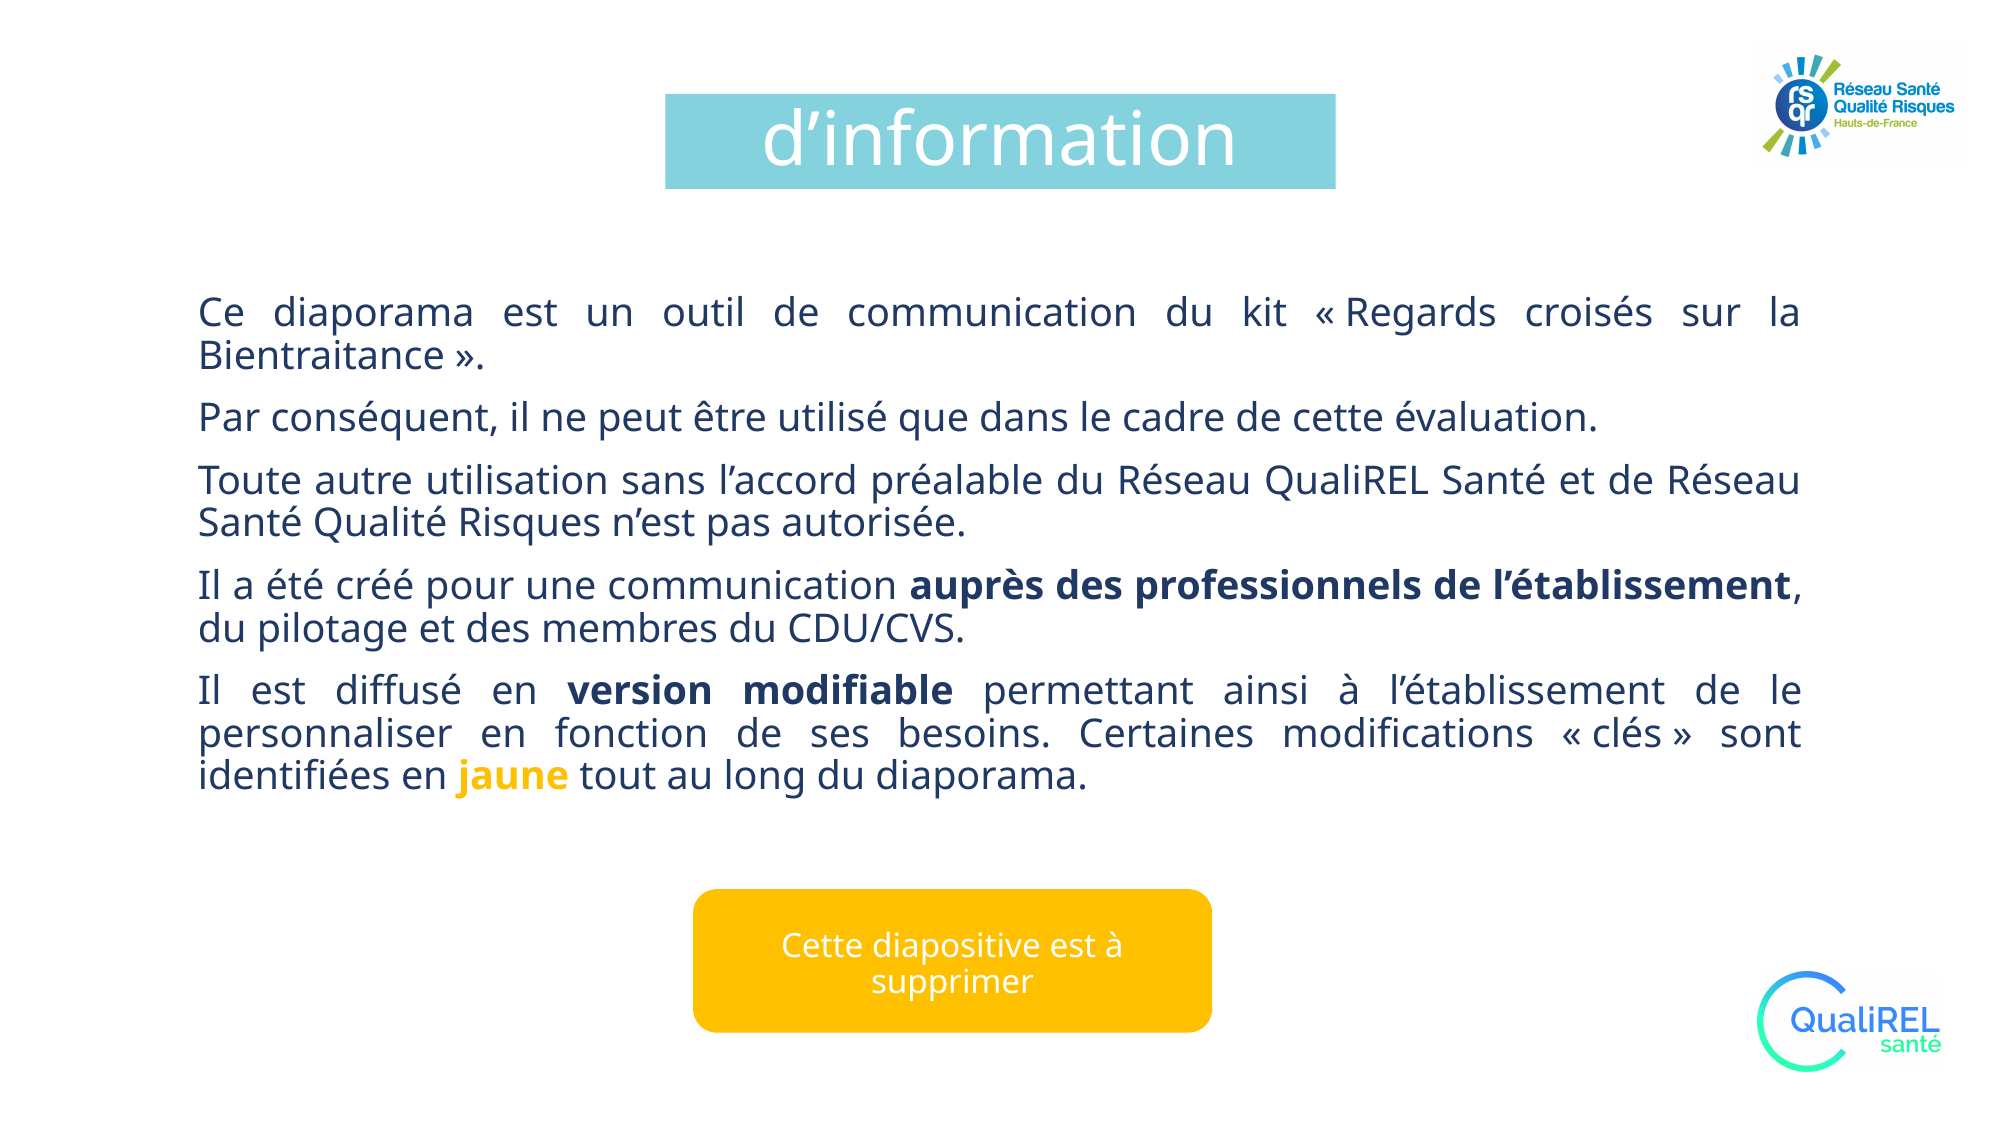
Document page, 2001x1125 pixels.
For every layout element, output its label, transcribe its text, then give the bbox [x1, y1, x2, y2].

picture [1751, 43, 1966, 168]
text_box [692, 888, 1214, 1034]
text_box Cette diapositive est à supprimer [715, 896, 1190, 1033]
title Note d’information [665, 93, 1336, 189]
subtitle Ce diaporama est un outil de communication du kit « Regards croisés sur la Bientraitance ». Par conséquent, il ne peut être utilisé que dans le cadre de cette évaluation. Toute autre utilisation sans l’accord préalable du Réseau QualiREL Santé et de Réseau Santé Qualité Risques n’est pas autorisée. Il a été créé pour une communication auprès des professionnels de l’établissement, du pilotage et des membres du CDU/CVS. Il est diffusé en version modifiable permettant ainsi à l’établissement de le personnaliser en fonction de ses besoins. Certaines modifications « clés » sont identifiées en jaune tout au long du diaporama. [182, 284, 1818, 1020]
picture [1757, 971, 1941, 1072]
